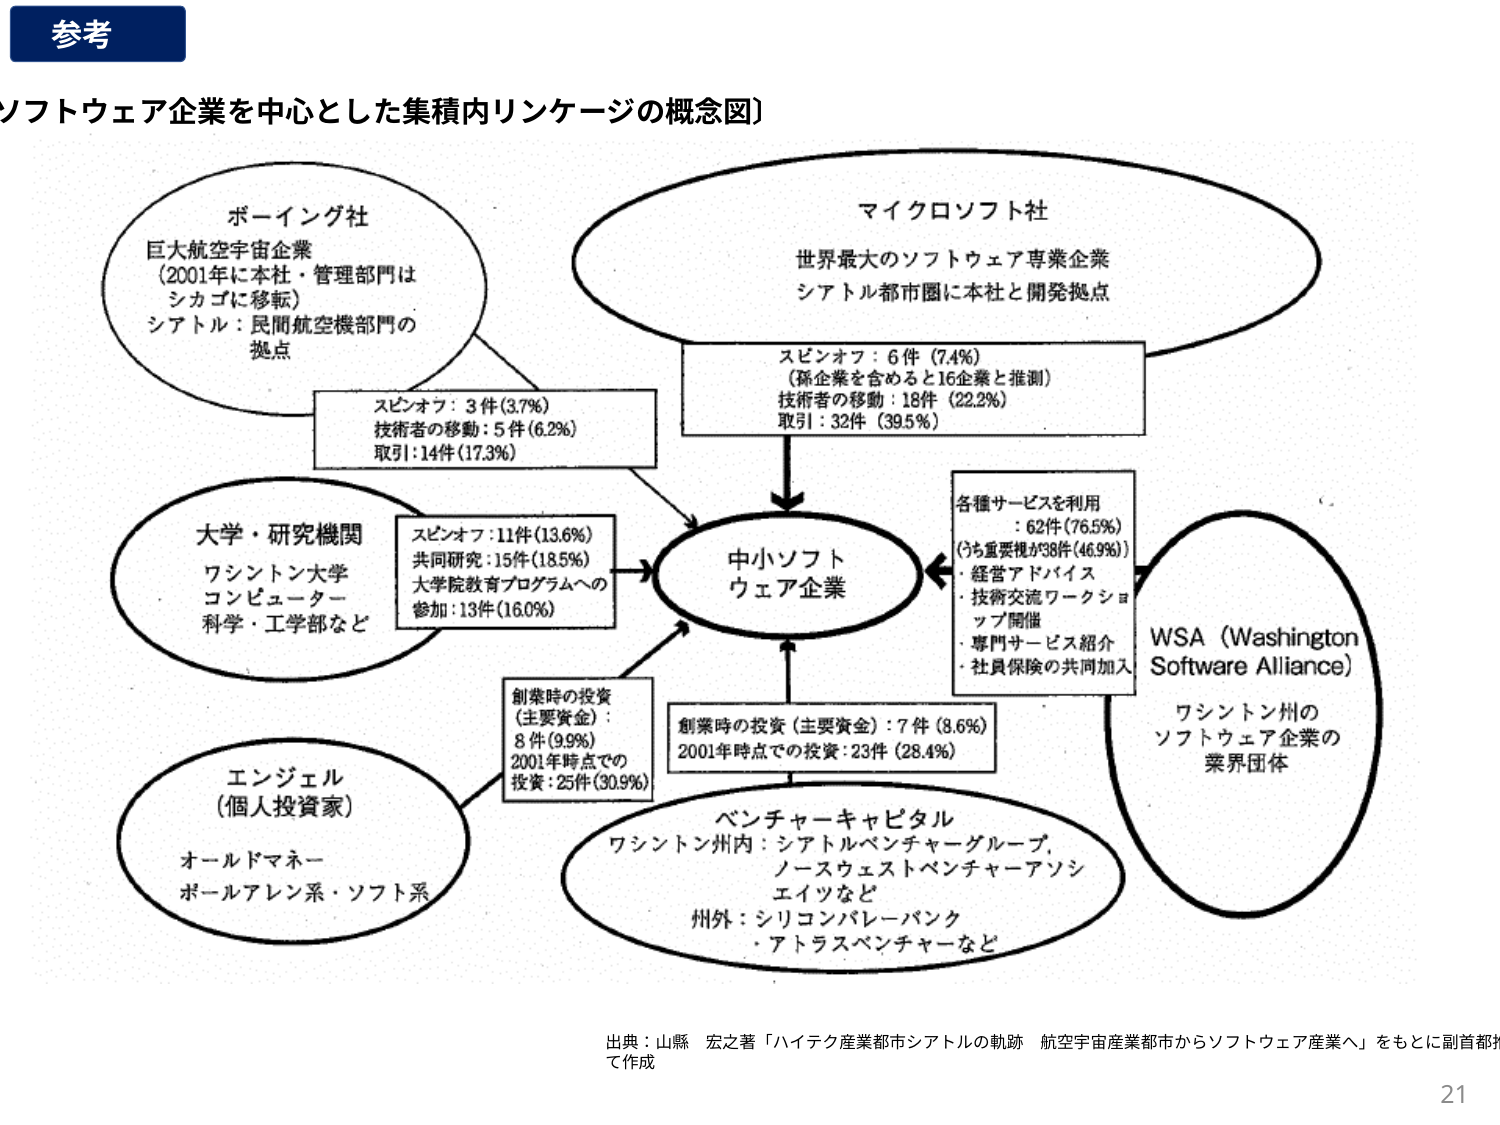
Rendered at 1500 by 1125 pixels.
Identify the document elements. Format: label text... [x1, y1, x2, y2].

text_box 〔ソフトウェア企業を中心とした集積内リンケージの概念図〕 [0, 86, 798, 136]
text_box 参考 [9, 5, 187, 63]
text_box 出典：山縣 宏之著「ハイテク産業都市シアトルの軌跡 航空宇宙産業都市からソフトウェア産業へ」をもとに副首都推進局にて作成 [590, 1024, 1500, 1079]
slide_number 20 [1133, 1065, 1484, 1125]
picture [26, 126, 1423, 984]
